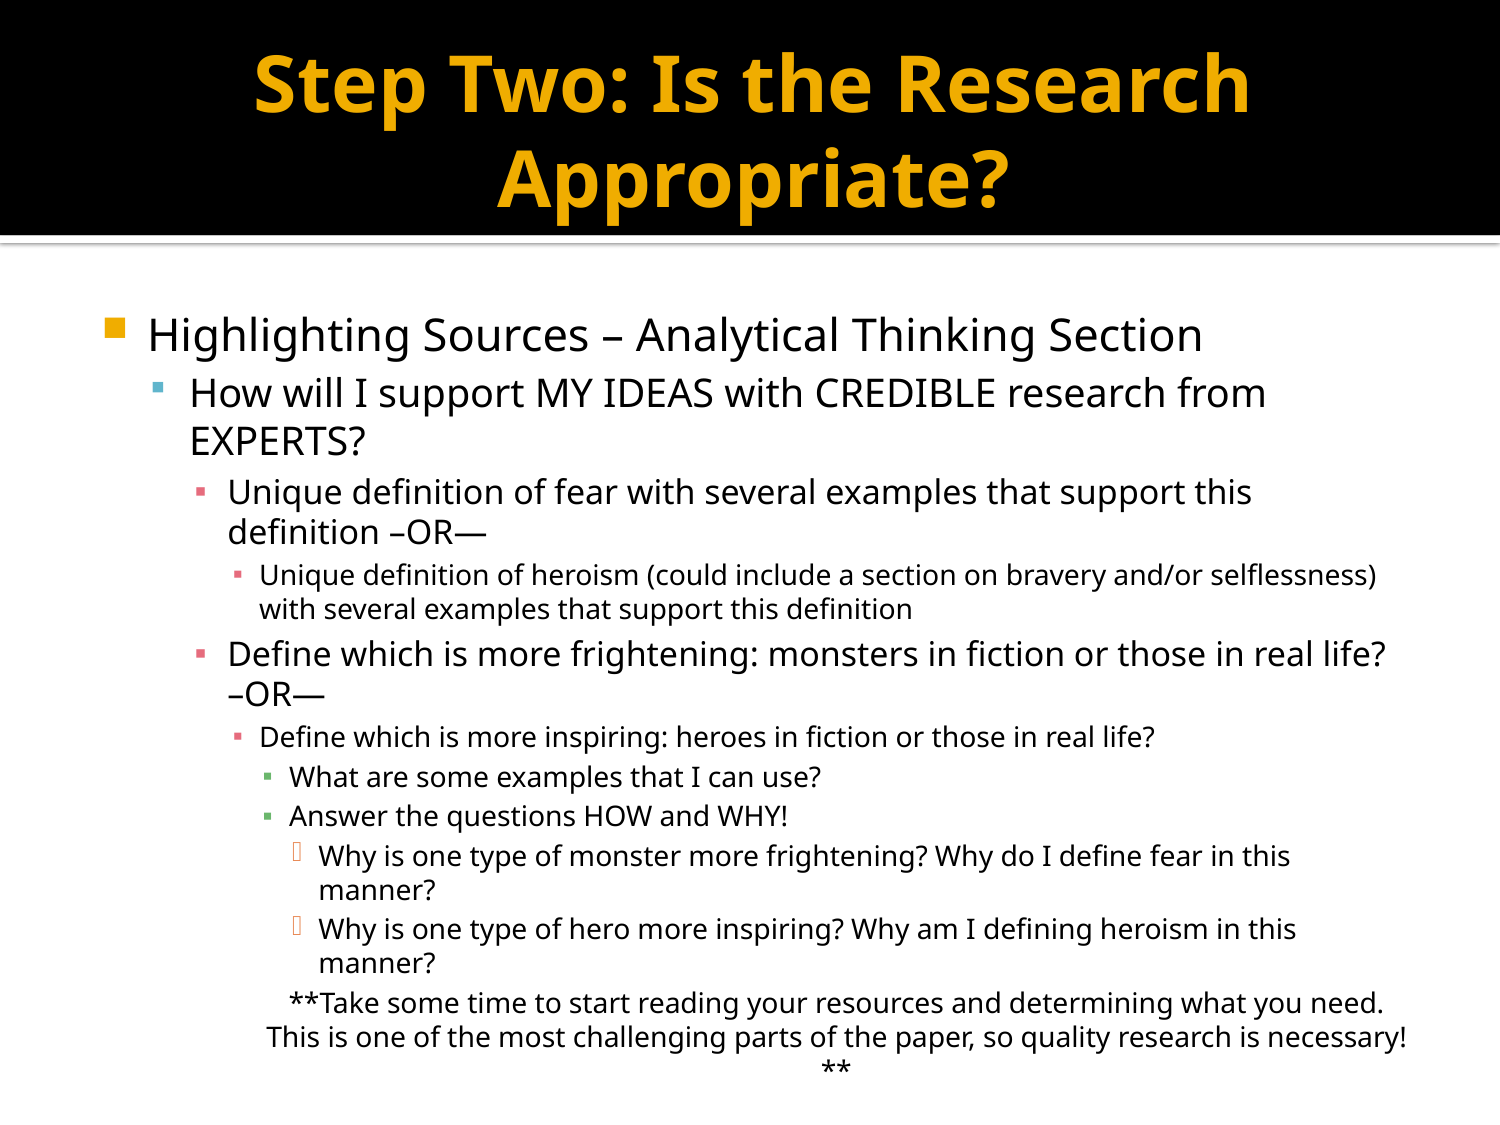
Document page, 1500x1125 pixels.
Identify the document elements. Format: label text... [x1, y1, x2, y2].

title Step Two: Is the Research Appropriate? [75, 25, 1425, 231]
list Highlighting Sources – Analytical Thinking Section How will I support MY IDEAS with CREDIBLE research from EXPERTS? Unique definition of fear with several examples that support this definition –OR— Unique definition of heroism (could include a section on bravery and/or selflessness) with several examples that support this definition Define which is more frightening: monsters in fiction or those in real life? –OR— Define which is more inspiring: heroes in fiction or those in real life? What are some examples that I can use? Answer the questions HOW and WHY! Why is one type of monster more frightening? Why do I define fear in this manner? Why is one type of hero more inspiring? Why am I defining heroism in this manner? **Take some time to start reading your resources and determining what you need. This is one of the most challenging parts of the paper, so quality research is necessary!** [74, 290, 1426, 1101]
